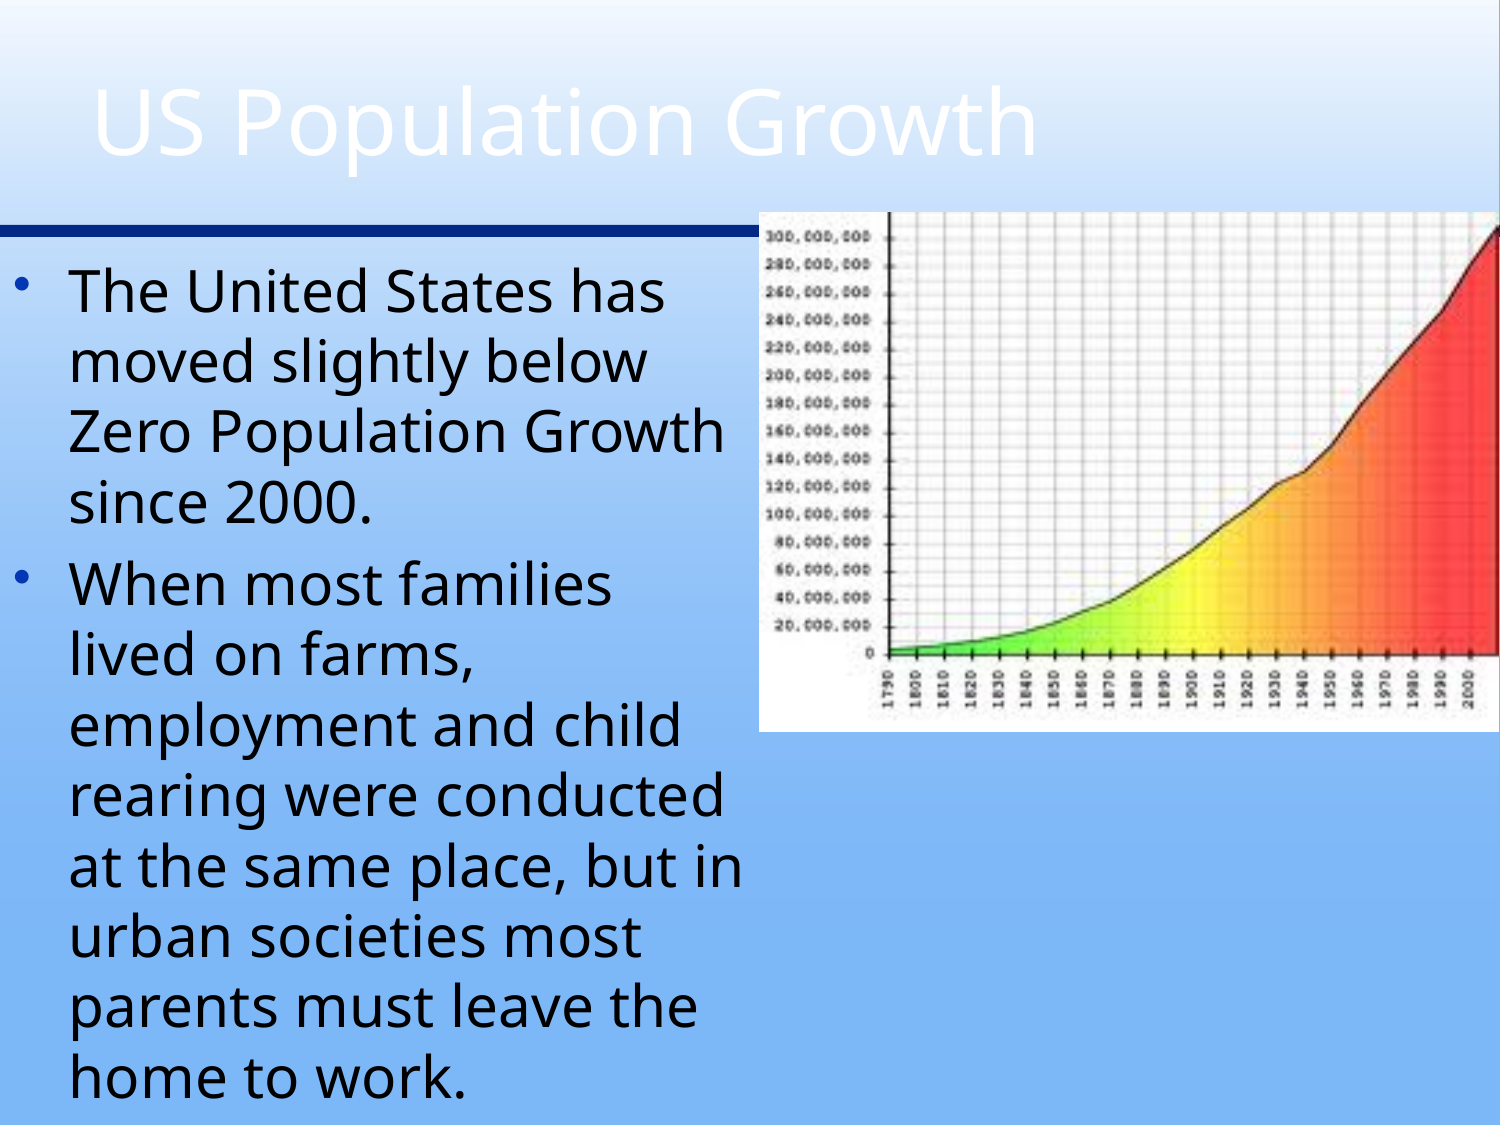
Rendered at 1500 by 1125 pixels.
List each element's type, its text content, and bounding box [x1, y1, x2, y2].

picture [758, 211, 1500, 732]
list The United States has moved slightly below Zero Population Growth since 2000. When most families lived on farms, employment and child rearing were conducted at the same place, but in urban societies most parents must leave the home to work. [0, 246, 775, 1125]
title US Population Growth [75, 24, 1425, 213]
